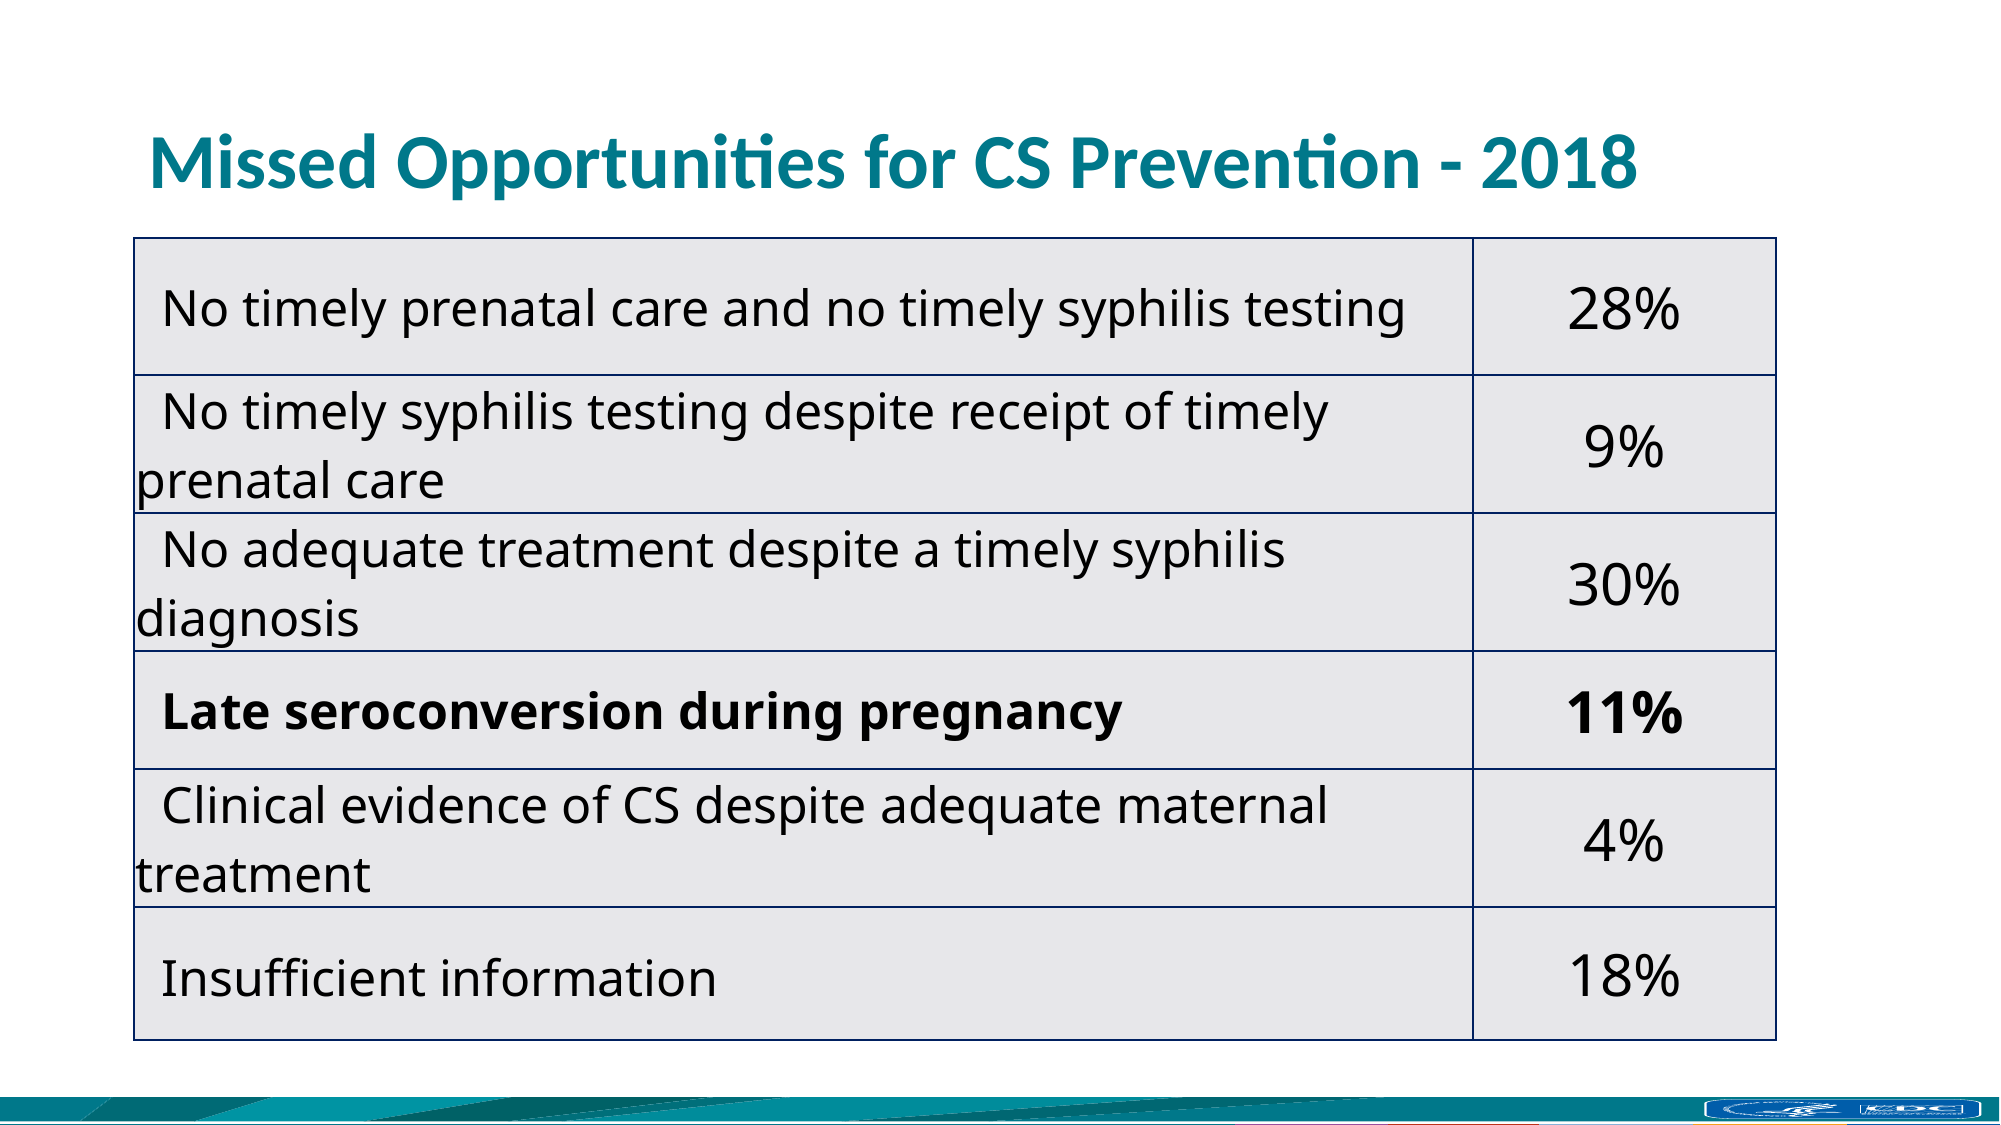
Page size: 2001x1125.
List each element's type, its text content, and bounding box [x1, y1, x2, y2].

table_header No timely prenatal care and no timely syphilis testing [135, 239, 1472, 374]
table_cell 4% [1474, 770, 1775, 906]
table_cell No timely syphilis testing despite receipt of timely prenatal care [135, 376, 1472, 512]
table_cell Late seroconversion during pregnancy [135, 652, 1472, 768]
table_cell No adequate treatment despite a timely syphilis diagnosis [135, 514, 1472, 650]
table_cell 9% [1474, 376, 1775, 512]
table_header 28% [1474, 239, 1775, 374]
title Missed Opportunities for CS Prevention - 2018 [134, 28, 1935, 216]
table_cell Insufficient information [135, 908, 1472, 1039]
table_cell 18% [1474, 908, 1775, 1039]
table_cell 30% [1474, 514, 1775, 650]
table_cell Clinical evidence of CS despite adequate maternal treatment [135, 770, 1472, 906]
table_cell 11% [1474, 652, 1775, 768]
